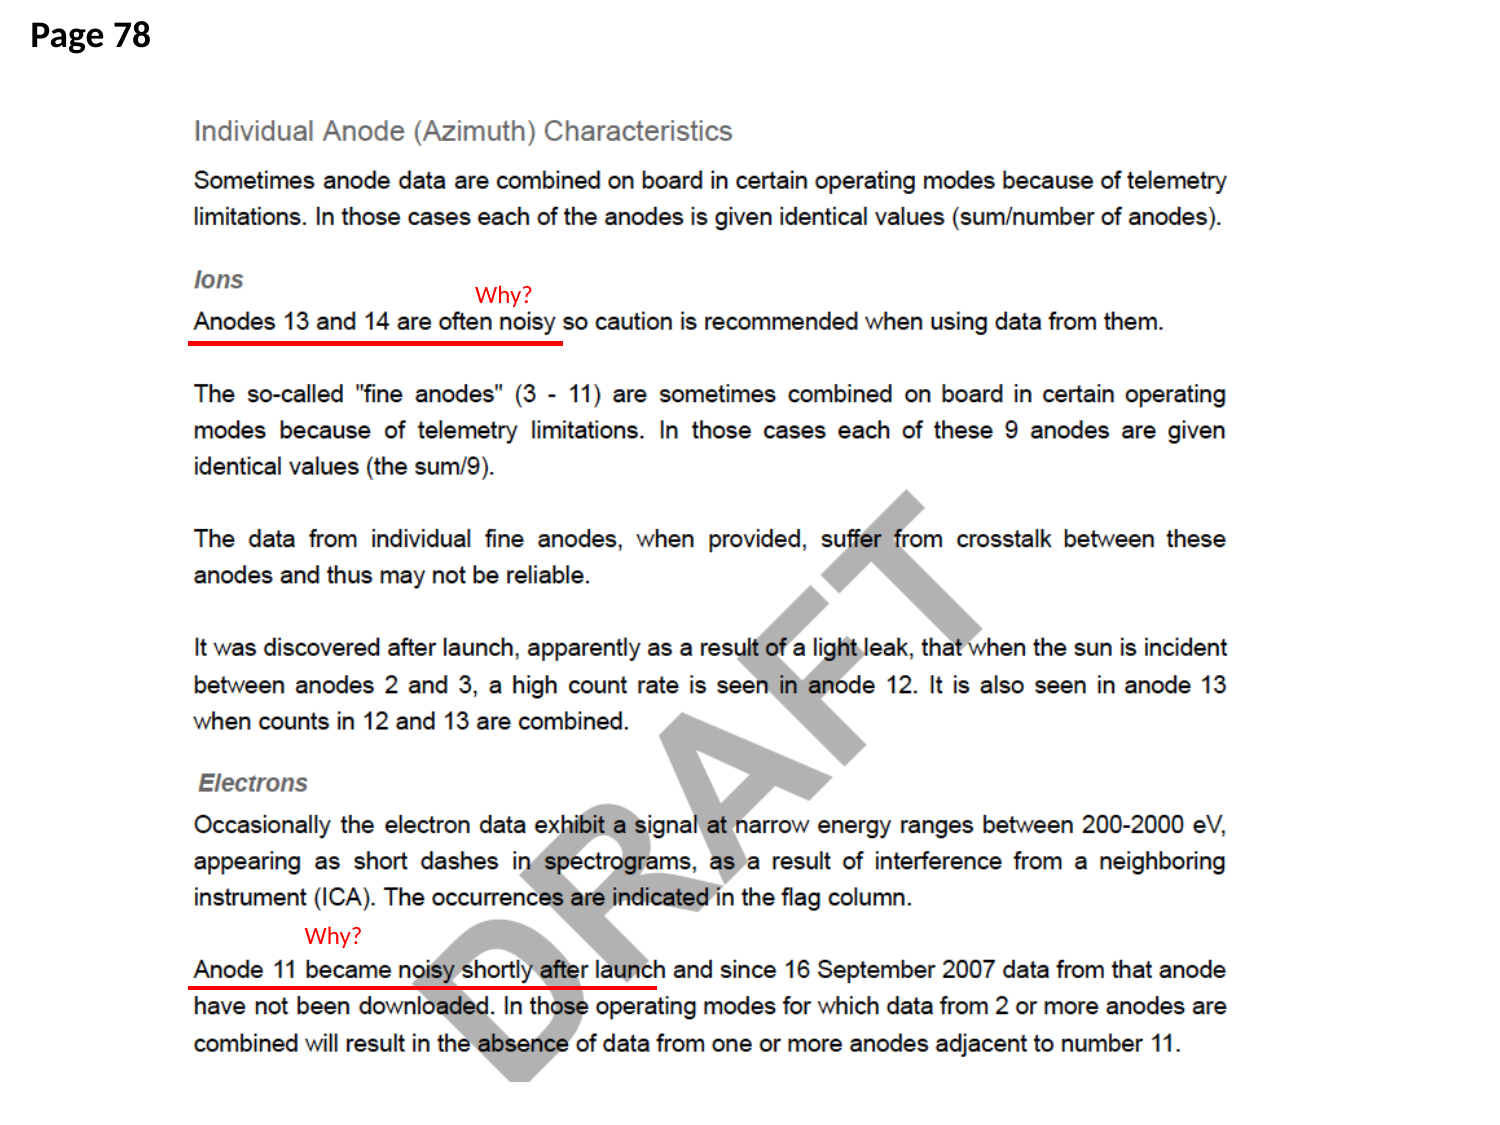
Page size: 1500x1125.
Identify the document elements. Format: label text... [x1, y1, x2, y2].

text_box Page 78 [15, 3, 345, 63]
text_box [154, 75, 1306, 1082]
